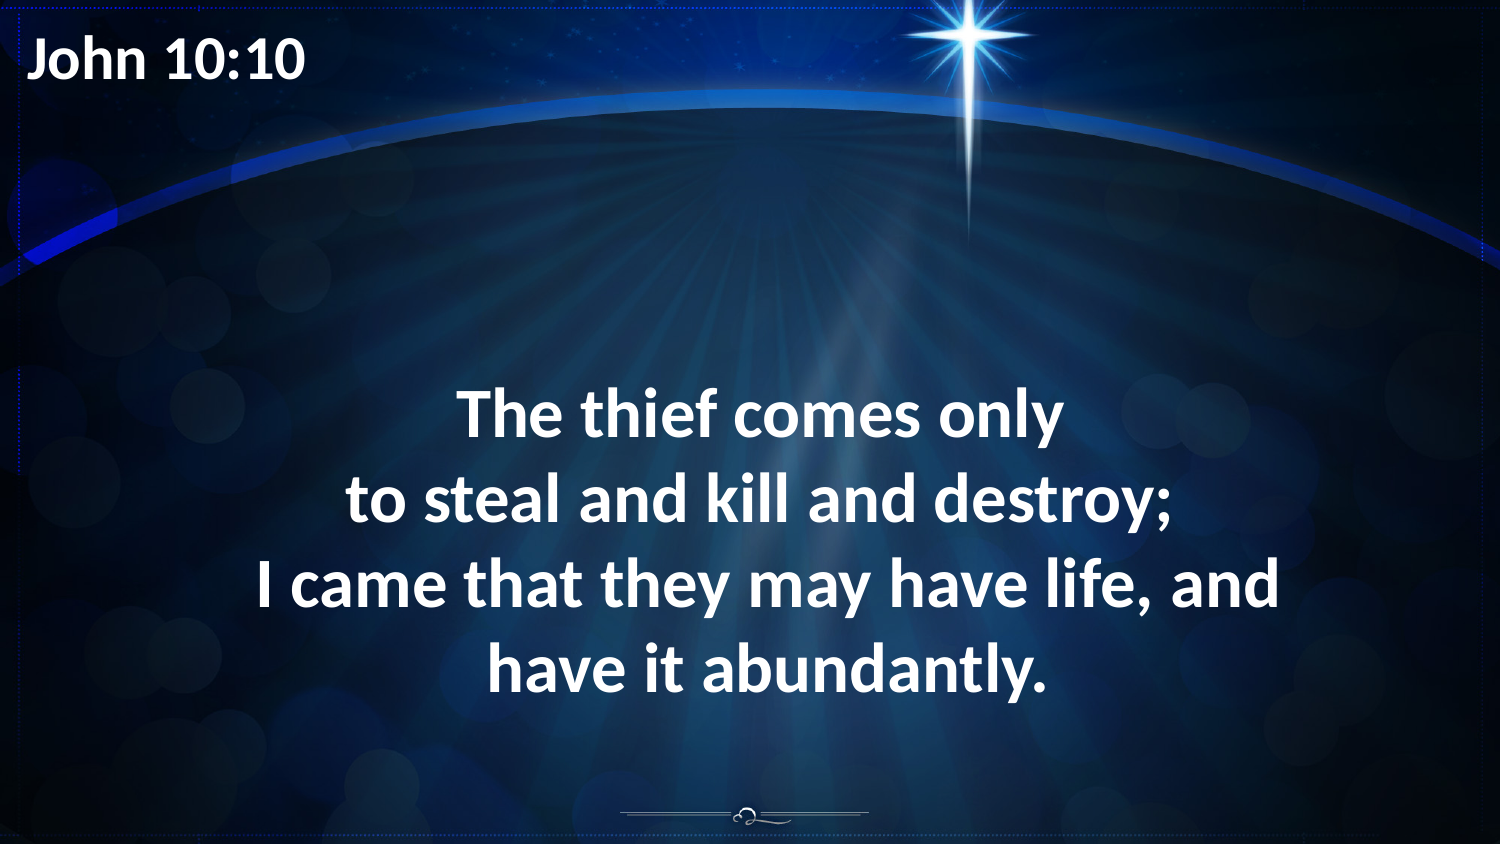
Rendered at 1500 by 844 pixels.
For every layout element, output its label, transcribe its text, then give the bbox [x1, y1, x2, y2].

text_box John 10:10 [12, 9, 763, 100]
text_box The thief comes only to steal and kill and destroy; I came that they may have life, and have it abundantly. [124, 359, 1413, 714]
picture [0, 0, 1500, 844]
